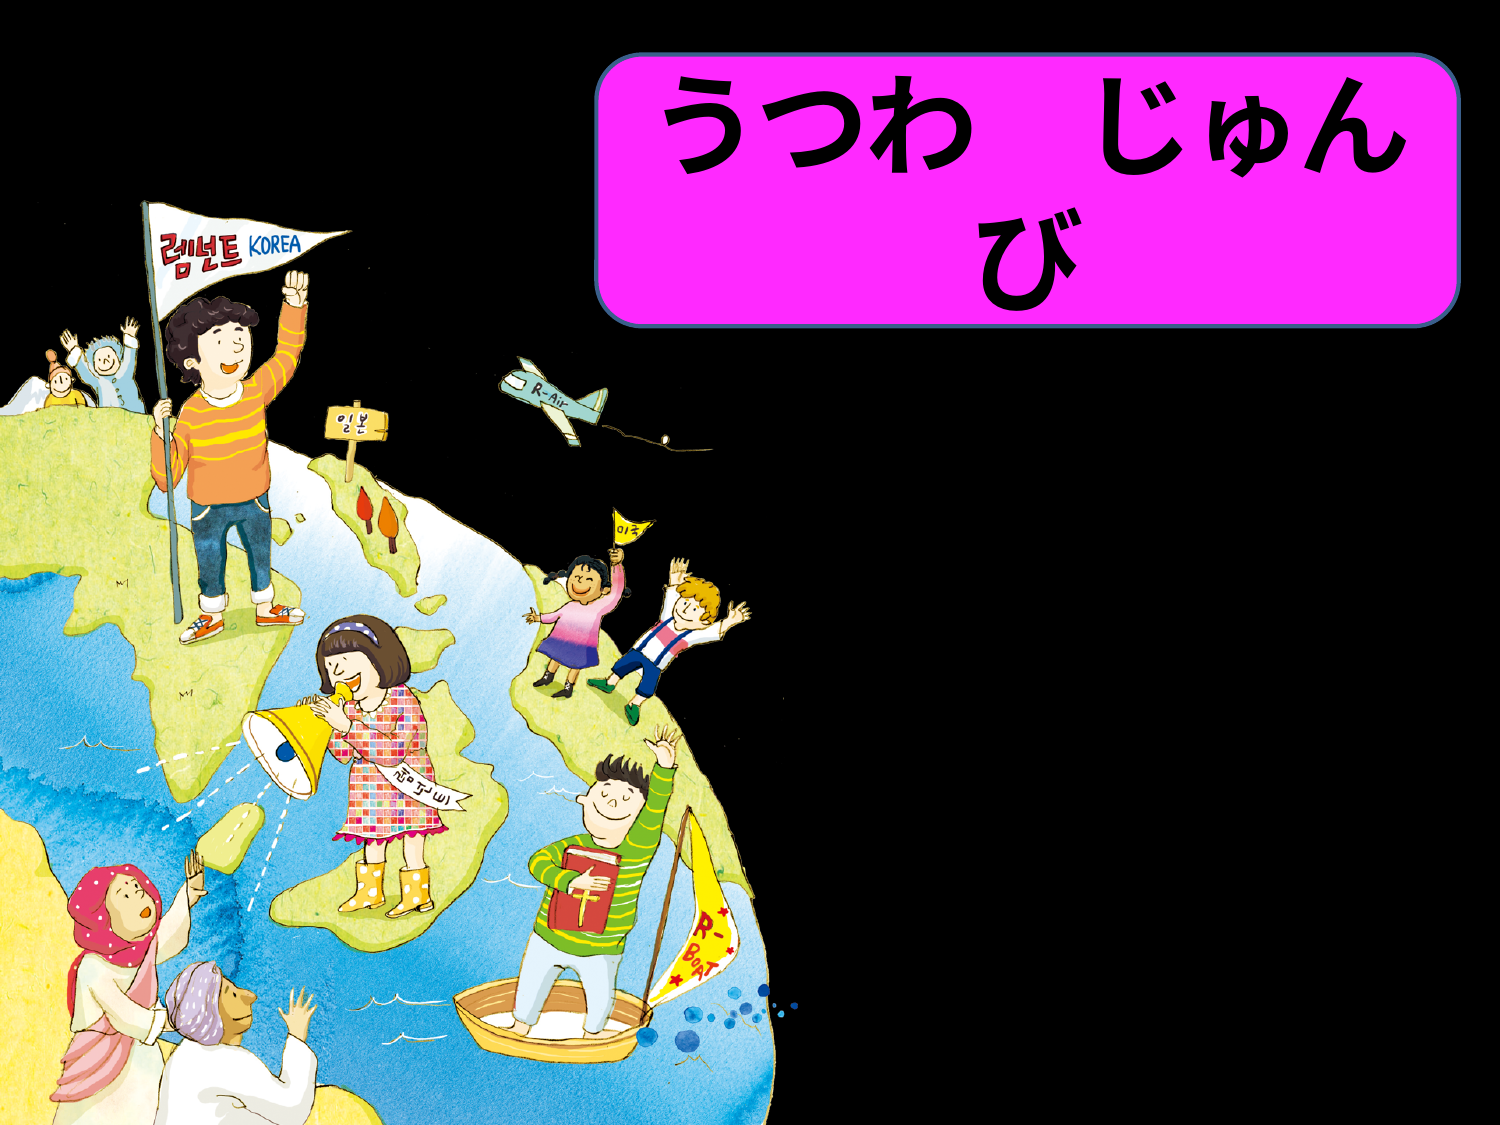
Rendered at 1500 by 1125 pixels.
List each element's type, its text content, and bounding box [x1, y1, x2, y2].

picture [742, 1113, 749, 1119]
text_box うつわ じゅんび [594, 52, 1461, 329]
picture [0, 200, 798, 1125]
